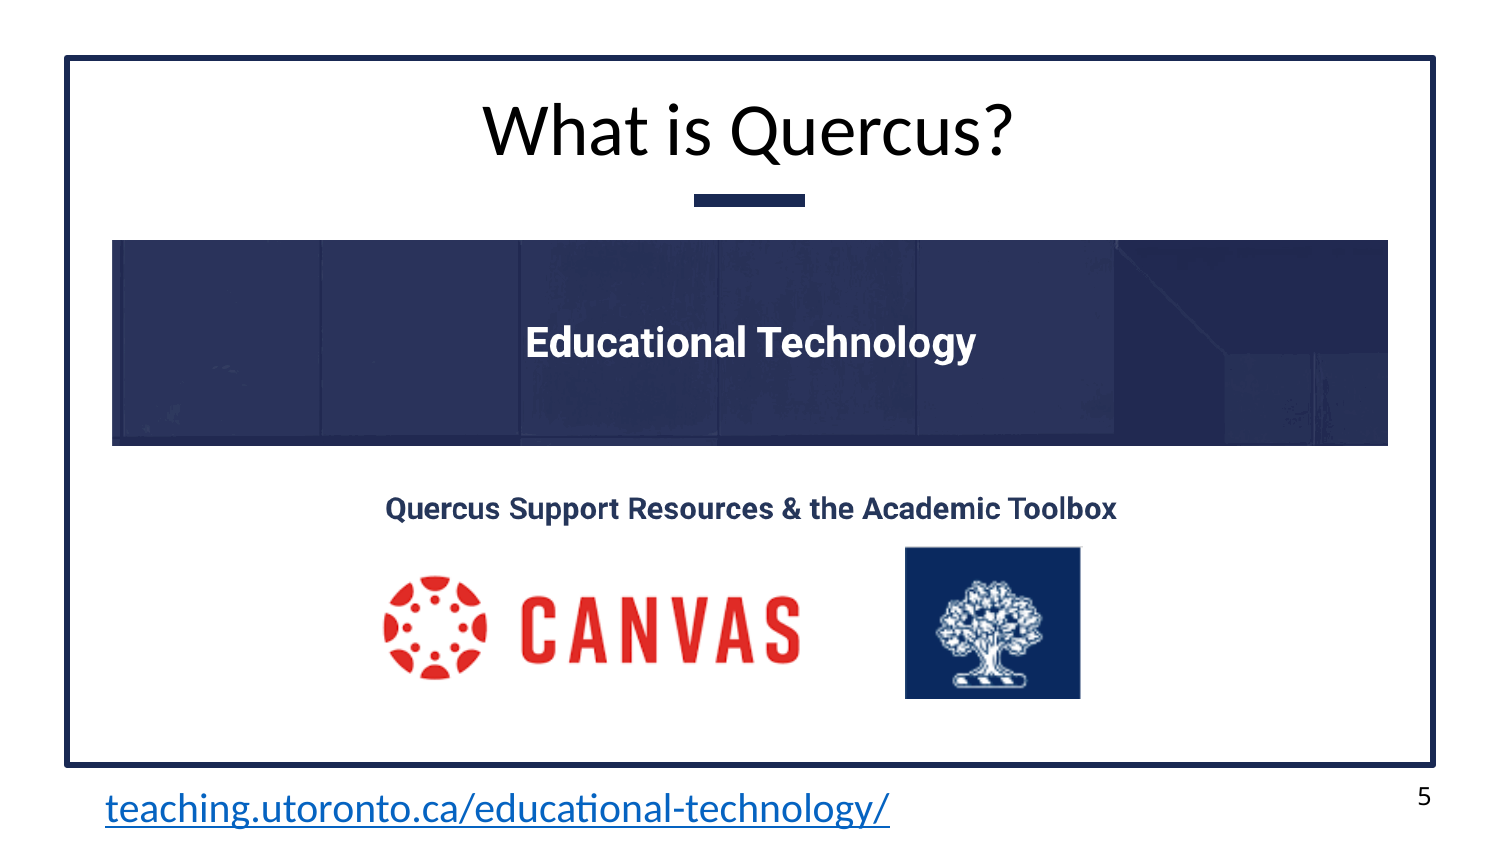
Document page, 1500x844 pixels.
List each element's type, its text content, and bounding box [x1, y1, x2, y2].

slide_number 5 [1402, 764, 1493, 830]
title What is Quercus? [84, 68, 1416, 186]
picture [112, 227, 1388, 733]
text_box teaching.utoronto.ca/educational-technology/ [90, 773, 905, 839]
